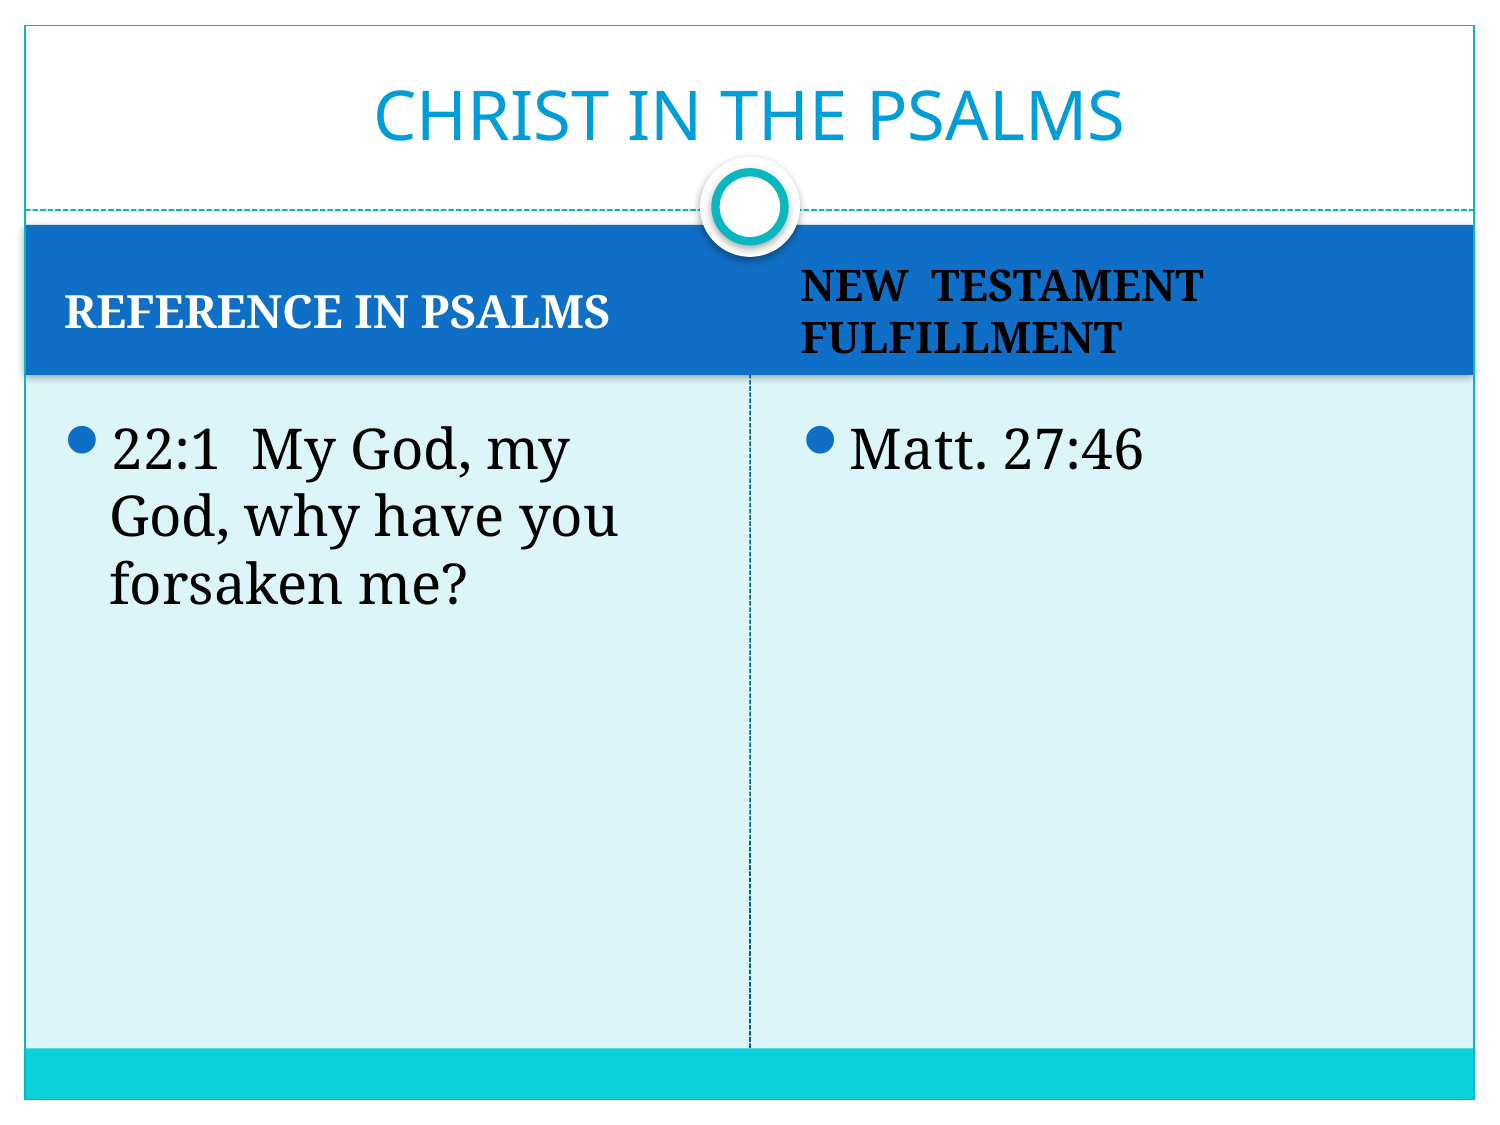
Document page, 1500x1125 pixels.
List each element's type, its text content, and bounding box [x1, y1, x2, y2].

title CHRIST IN THE PSALMS [49, 37, 1450, 162]
list Matt. 27:46 [787, 405, 1450, 1033]
list REFERENCE IN PSALMS [48, 249, 714, 371]
list NEW TESTAMENT FULFILLMENT [785, 249, 1450, 371]
list 22:1 My God, my God, why have you forsaken me? [49, 405, 713, 1032]
